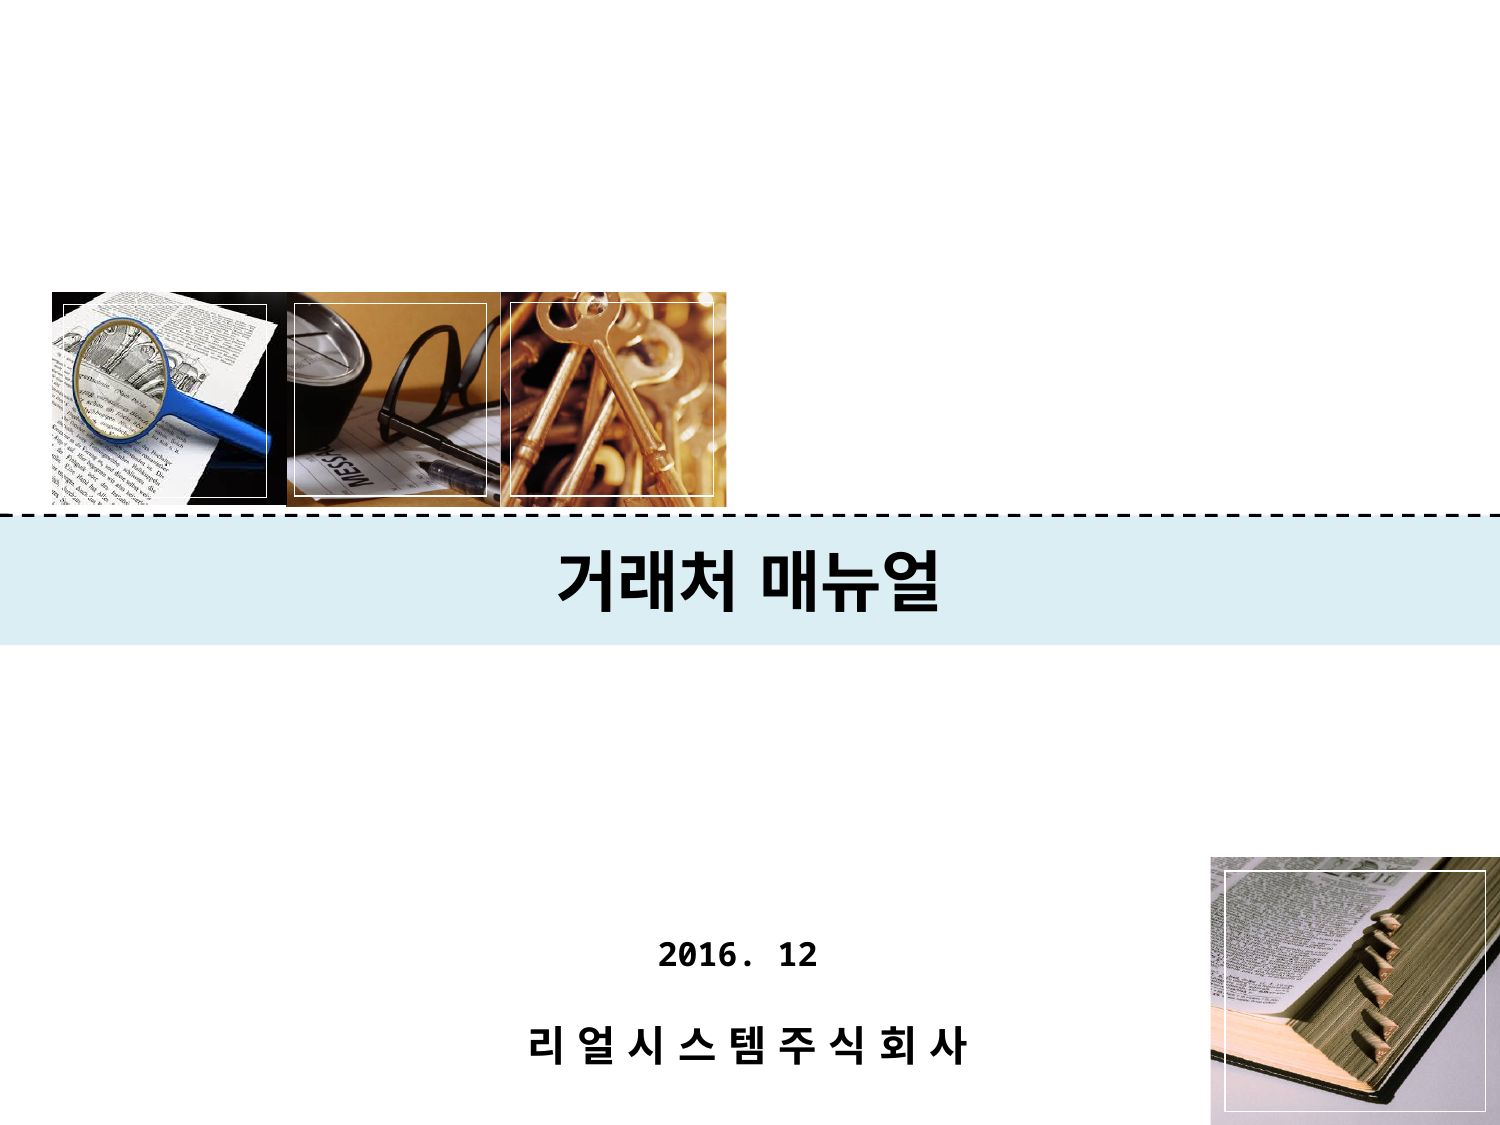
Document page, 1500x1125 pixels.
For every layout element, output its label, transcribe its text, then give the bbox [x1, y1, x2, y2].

text_box 2016. 12 [642, 925, 833, 981]
text_box 리 얼 시 스 템 주 식 회 사 [512, 1012, 984, 1078]
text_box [500, 292, 727, 507]
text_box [1210, 857, 1500, 1125]
text_box 거래처 매뉴얼 [0, 515, 1500, 646]
picture [52, 292, 500, 507]
